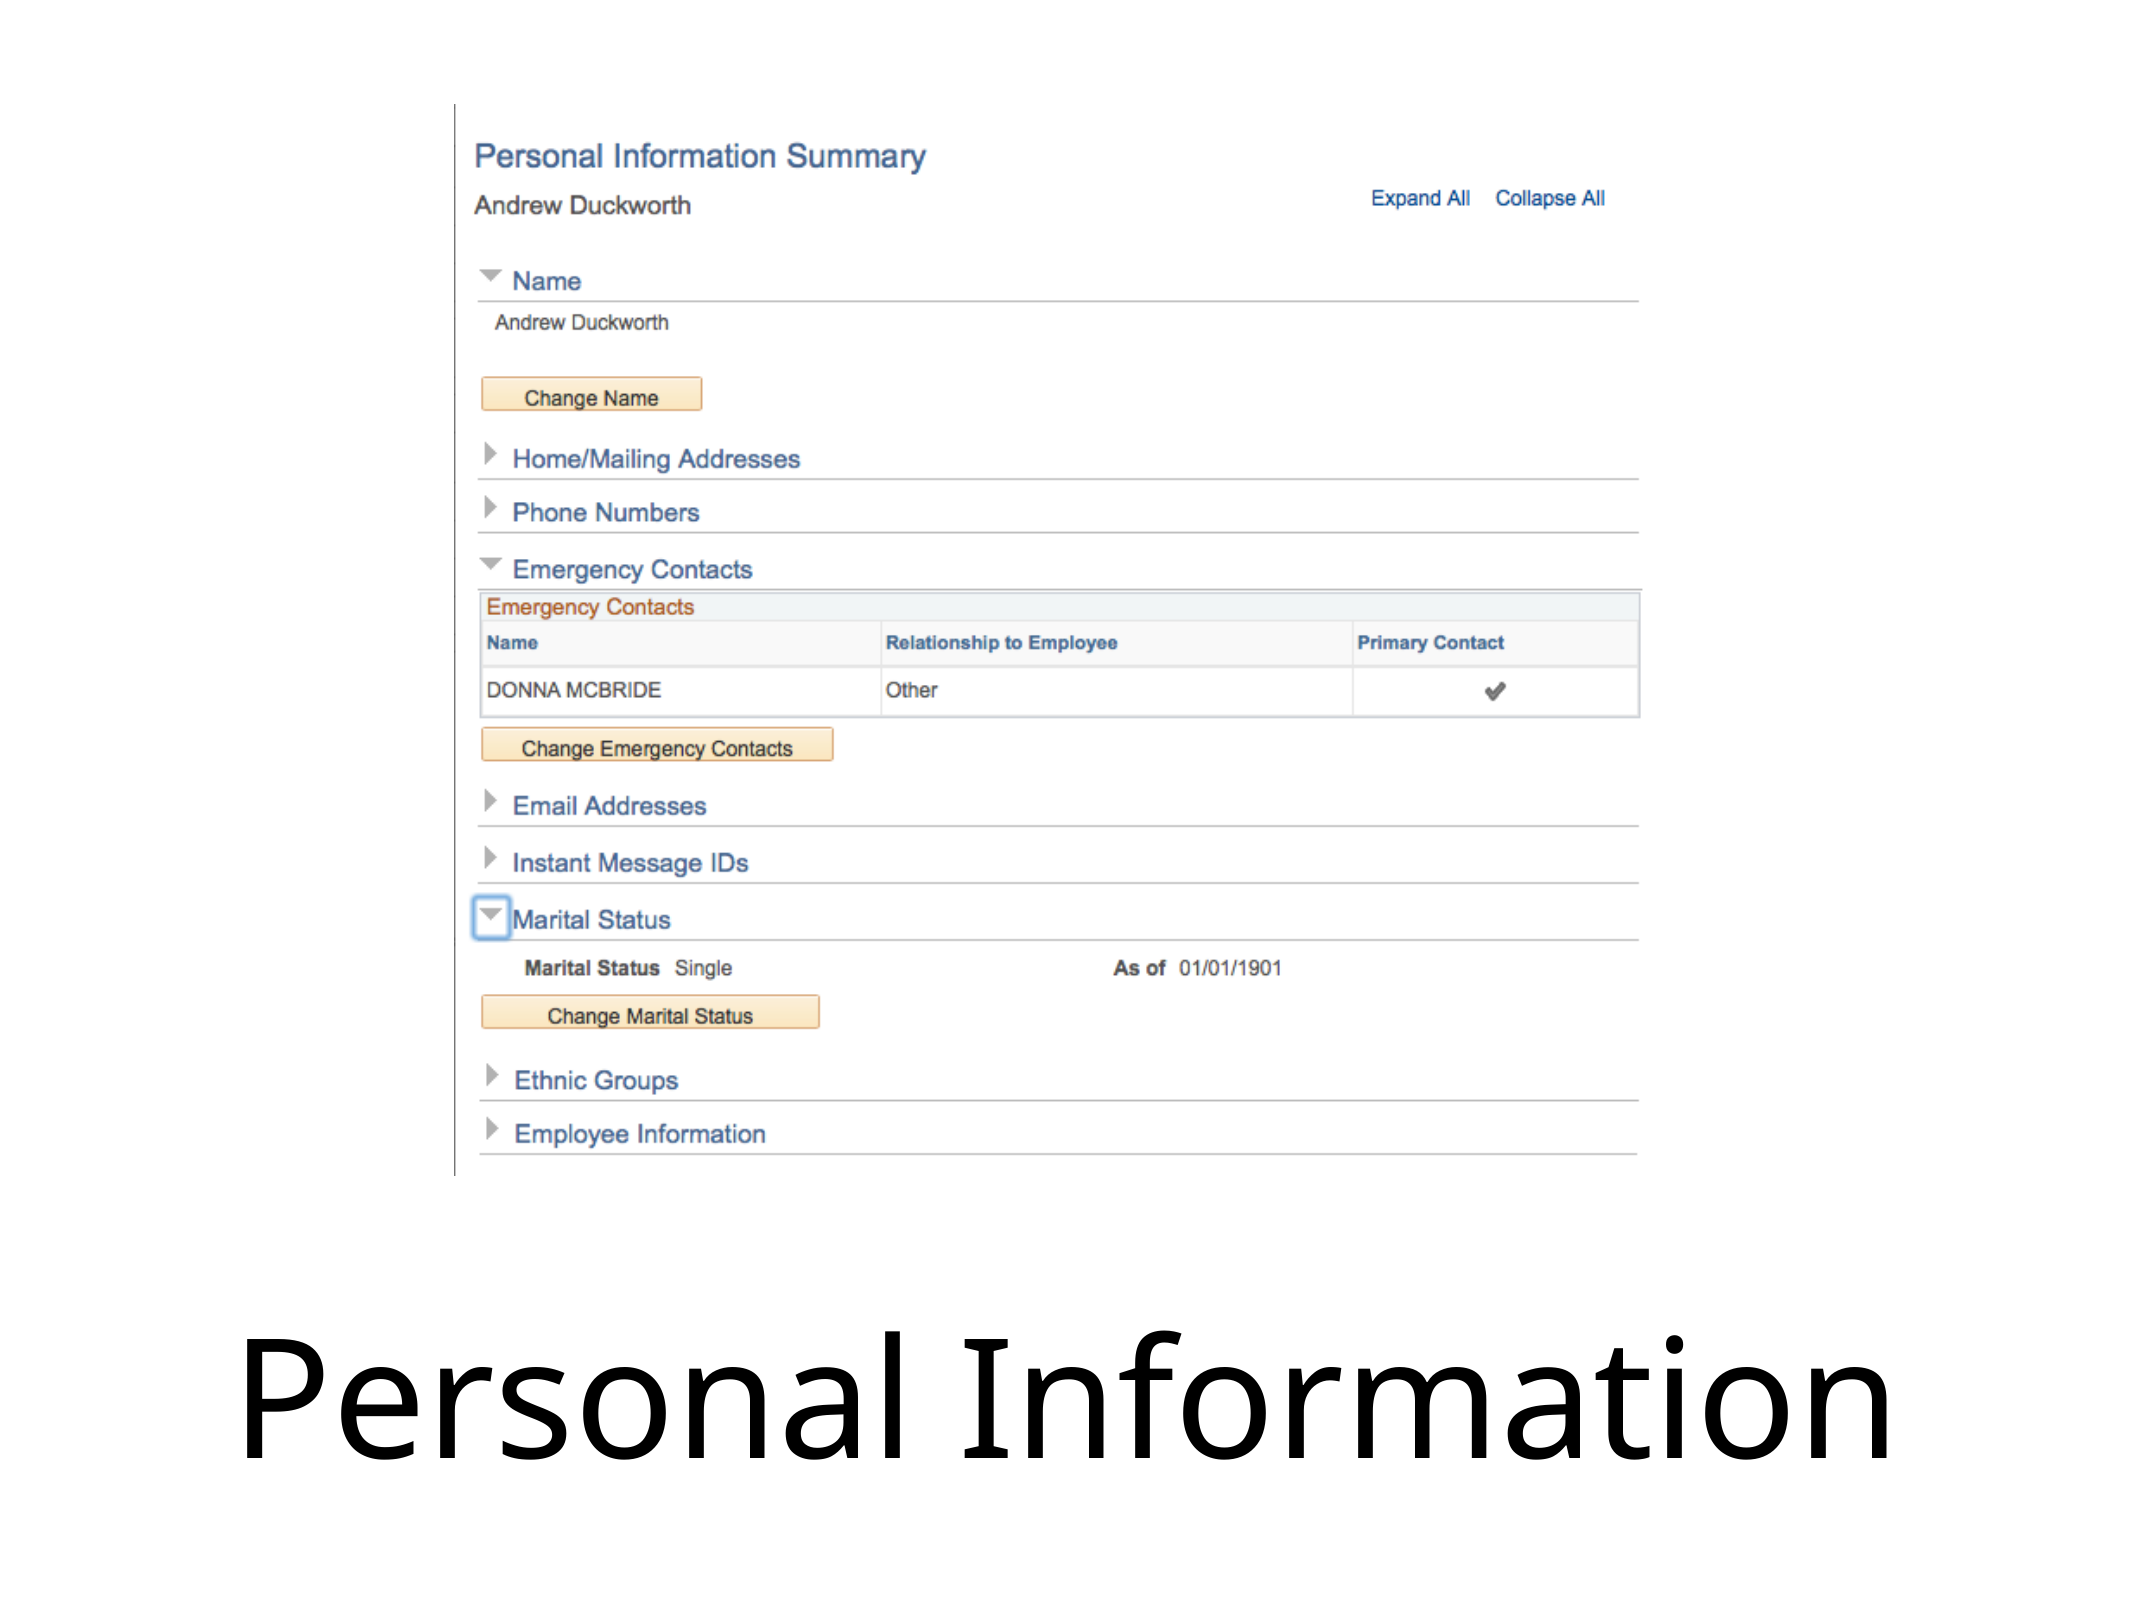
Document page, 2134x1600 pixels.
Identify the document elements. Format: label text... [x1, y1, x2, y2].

title Personal Information [207, 1257, 1926, 1493]
picture [454, 103, 1679, 1177]
